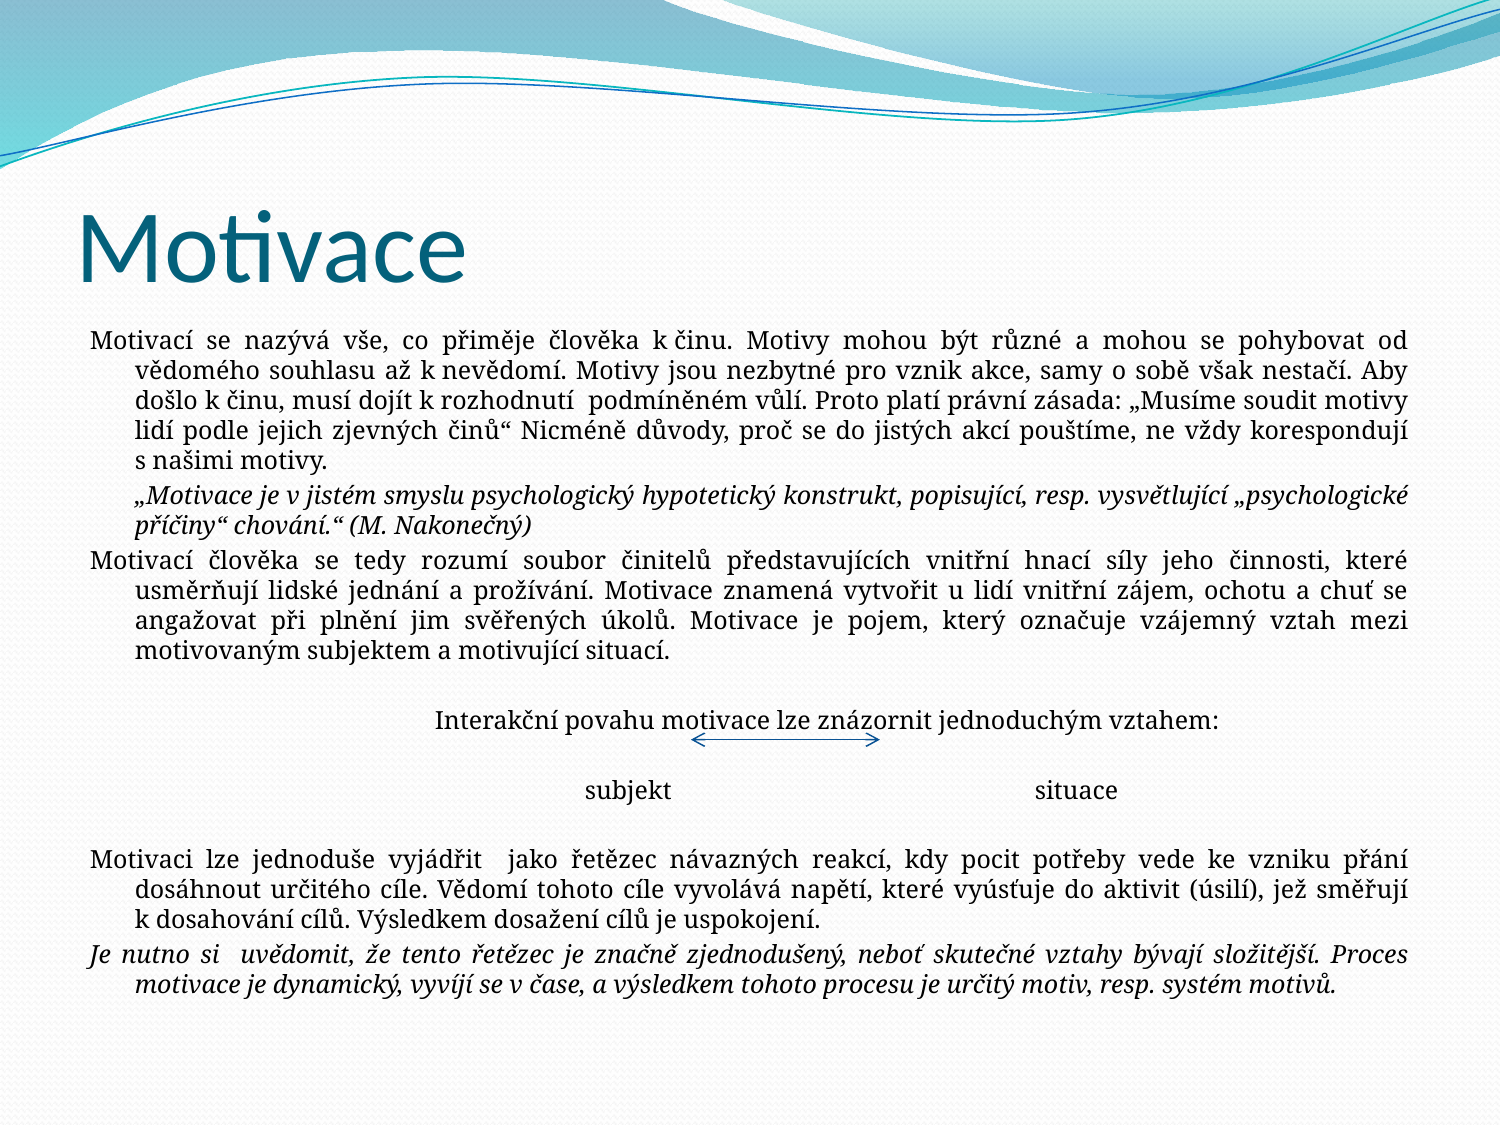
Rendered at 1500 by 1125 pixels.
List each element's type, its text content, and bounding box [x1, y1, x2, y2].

list Motivací se nazývá vše, co přiměje člověka k činu. Motivy mohou být různé a mohou se pohybovat od vědomého souhlasu až k nevědomí. Motivy jsou nezbytné pro vznik akce, samy o sobě však nestačí. Aby došlo k činu, musí dojít k rozhodnutí podmíněném vůlí. Proto platí právní zásada: „Musíme soudit motivy lidí podle jejich zjevných činů“ Nicméně důvody, proč se do jistých akcí pouštíme, ne vždy korespondují s našimi motivy. „Motivace je v jistém smyslu psychologický hypotetický konstrukt, popisující, resp. vysvětlující „psychologické příčiny“ chování.“ (M. Nakonečný) Motivací člověka se tedy rozumí soubor činitelů představujících vnitřní hnací síly jeho činnosti, které usměrňují lidské jednání a prožívání. Motivace znamená vytvořit u lidí vnitřní zájem, ochotu a chuť se angažovat při plnění jim svěřených úkolů. Motivace je pojem, který označuje vzájemný vztah mezi motivovaným subjektem a motivující situací. Interakční povahu motivace lze znázornit jednoduchým vztahem: subjekt situace Motivaci lze jednoduše vyjádřit jako řetězec návazných reakcí, kdy pocit potřeby vede ke vzniku přání dosáhnout určitého cíle. Vědomí tohoto cíle vyvolává napětí, které vyúsťuje do aktivit (úsilí), jež směřují k dosahování cílů. Výsledkem dosažení cílů je uspokojení. Je nutno si uvědomit, že tento řetězec je značně zjednodušený, neboť skutečné vztahy bývají složitější. Proces motivace je dynamický, vyvíjí se v čase, a výsledkem tohoto procesu je určitý motiv, resp. systém motivů. [75, 317, 1425, 1038]
title Motivace [75, 115, 1425, 303]
